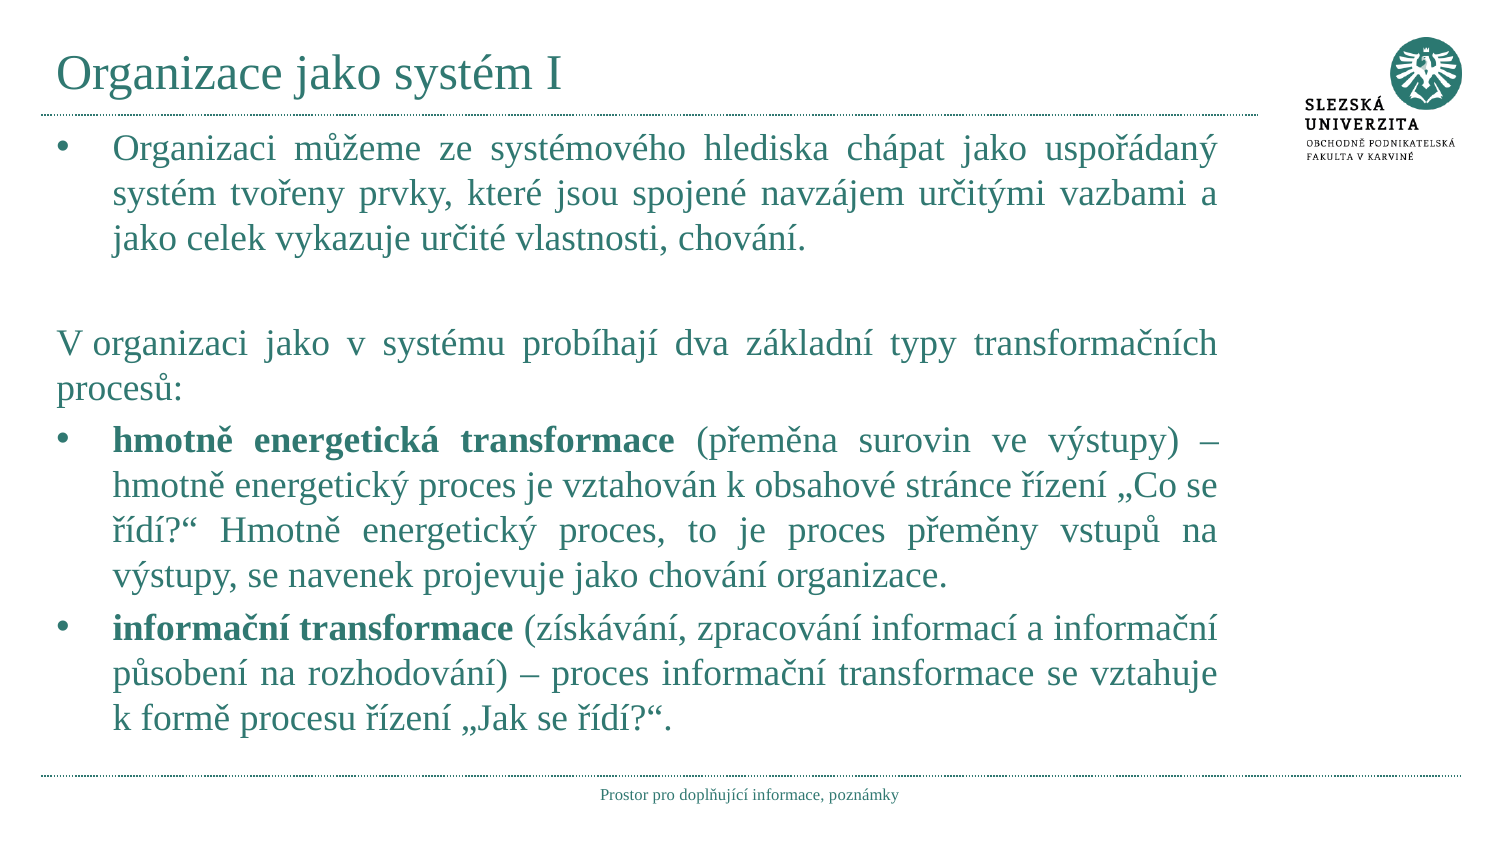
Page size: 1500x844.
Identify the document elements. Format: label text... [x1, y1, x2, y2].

text_box Prostor pro doplňující informace, poznámky [442, 776, 1058, 811]
picture [1305, 37, 1462, 160]
title Organizace jako systém I [41, 32, 1034, 116]
text_box Organizaci můžeme ze systémového hlediska chápat jako uspořádaný systém tvořeny prvky, které jsou spojené navzájem určitými vazbami a jako celek vykazuje určité vlastnosti, chování. V organizaci jako v systému probíhají dva základní typy transformačních procesů: hmotně energetická transformace (přeměna surovin ve výstupy) – hmotně energetický proces je vztahován k obsahové stránce řízení „Co se řídí?“ Hmotně energetický proces, to je proces přeměny vstupů na výstupy, se navenek projevuje jako chování organizace. informační transformace (získávání, zpracování informací a informační působení na rozhodování) – proces informační transformace se vztahuje k formě procesu řízení „Jak se řídí?“. [41, 115, 1235, 624]
